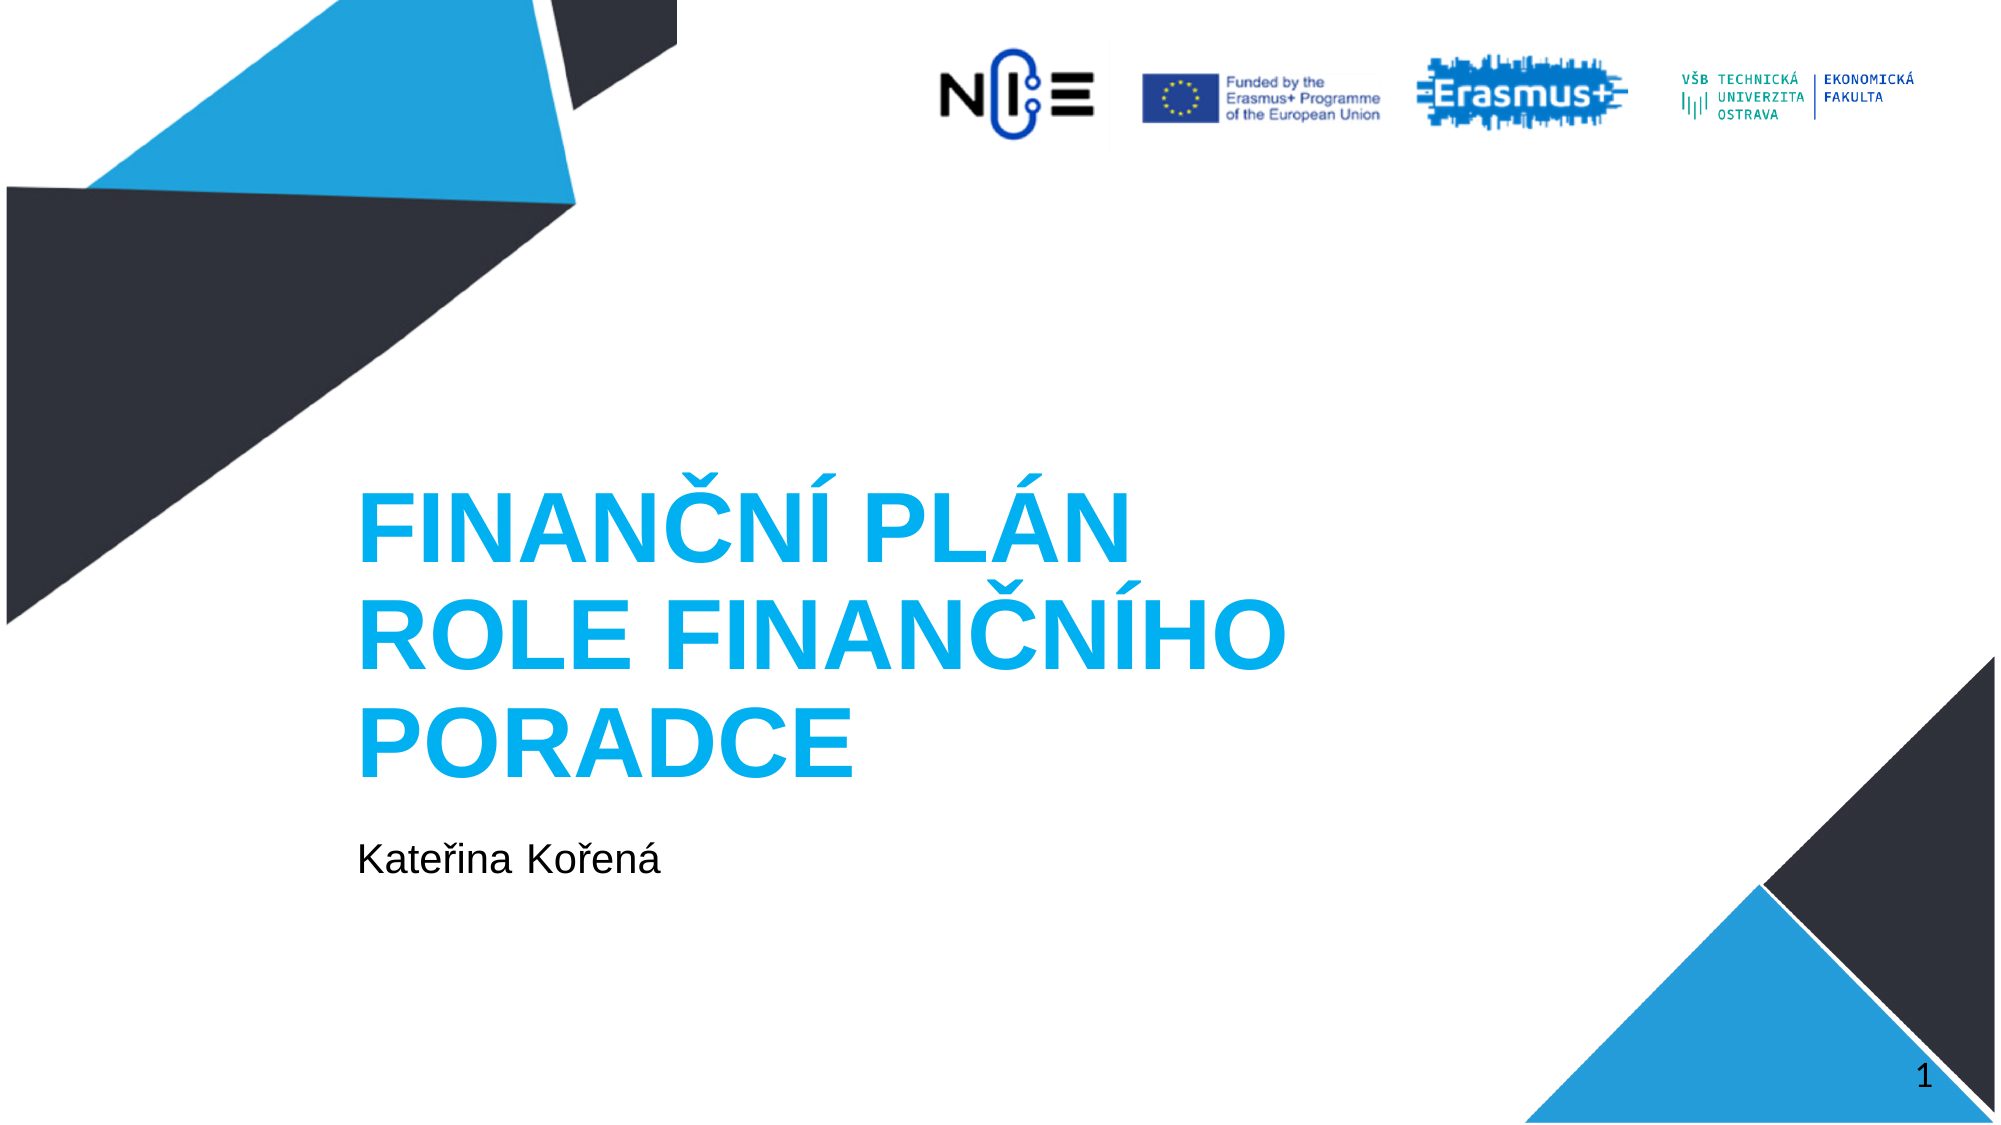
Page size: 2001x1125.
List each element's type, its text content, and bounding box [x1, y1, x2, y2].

slide_number 0 [1899, 1042, 2000, 1094]
subtitle Kateřina Kořená [341, 822, 1614, 1094]
picture [1384, 647, 2000, 1125]
title FINANČNÍ PLÁN ROLE FINANČNÍHO PORADCE [341, 415, 1614, 807]
picture [6, 0, 677, 632]
picture [909, 36, 1941, 202]
